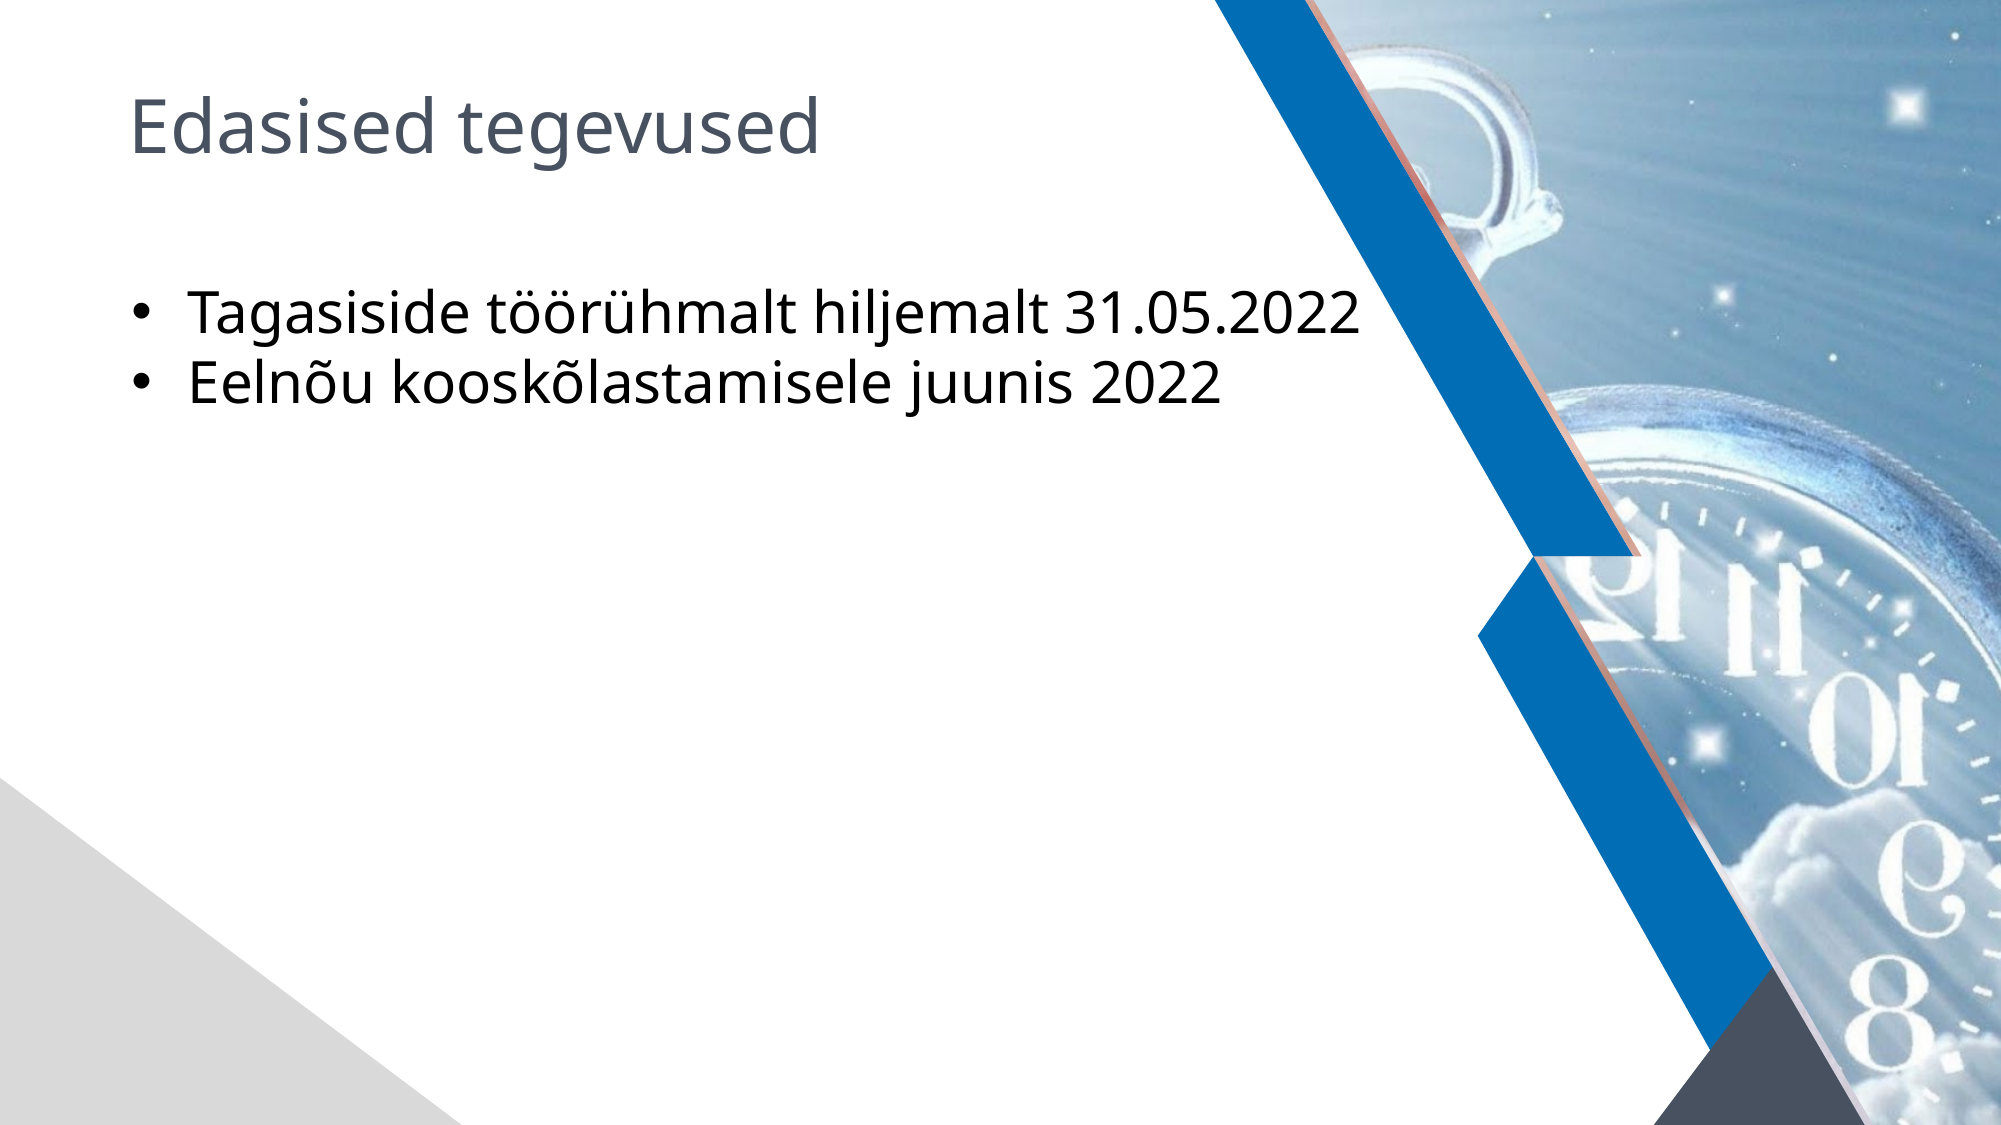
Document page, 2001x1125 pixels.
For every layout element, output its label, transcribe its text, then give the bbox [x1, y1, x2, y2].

picture [1305, 0, 2001, 1125]
text_box [0, 777, 462, 1125]
text_box Edasised tegevused [114, 71, 1276, 176]
text_box [1214, 0, 1305, 158]
text_box Tagasiside töörühmalt hiljemalt 31.05.2022 Eelnõu kooskõlastamisele juunis 2022 [116, 267, 1305, 423]
